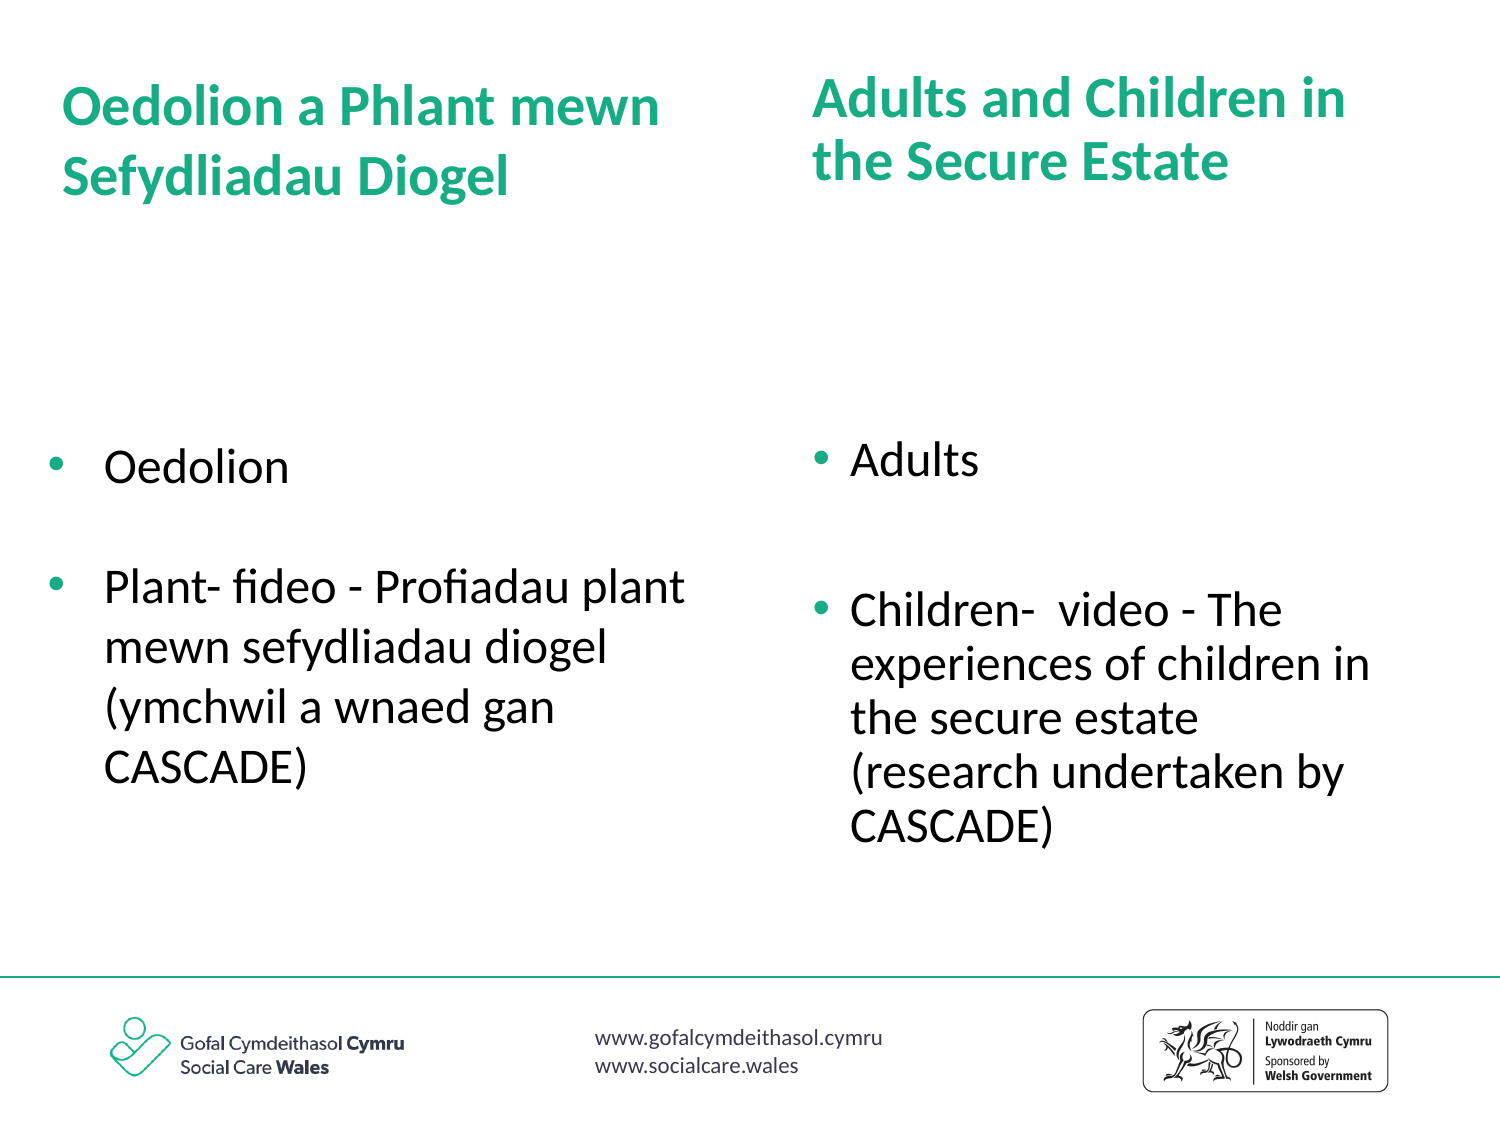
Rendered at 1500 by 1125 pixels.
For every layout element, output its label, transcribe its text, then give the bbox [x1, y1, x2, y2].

text_box Oedolion a Phlant mewn Sefydliadau Diogel [47, 59, 798, 215]
text_box Oedolion Plant- fideo - Profiadau plant mewn sefydliadau diogel (ymchwil a wnaed gan CASCADE) [32, 426, 783, 801]
picture [1137, 995, 1395, 1106]
list Adults and Children in the Secure Estate [797, 59, 1404, 230]
list Adults Children- video - The experiences of children in the secure estate (research undertaken by CASCADE) [797, 270, 1403, 903]
